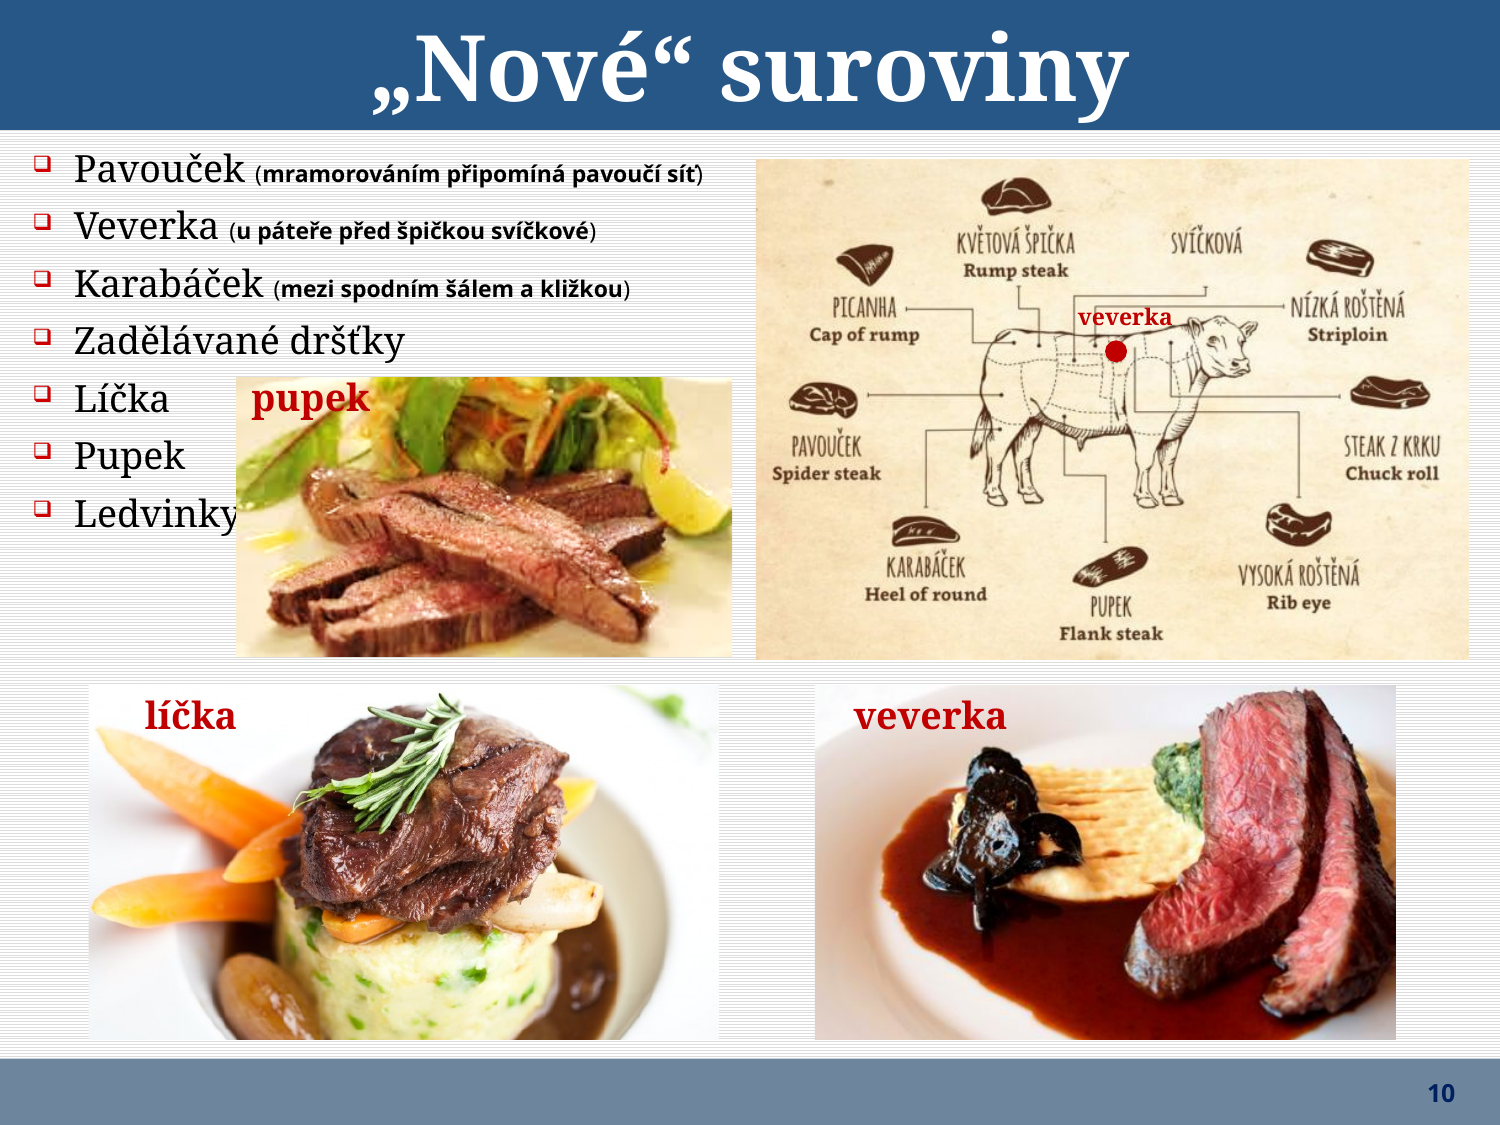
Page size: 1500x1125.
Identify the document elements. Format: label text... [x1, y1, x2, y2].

slide_number 10 [1328, 1070, 1471, 1125]
list Pavouček (mramorováním připomíná pavoučí síť) Veverka (u páteře před špičkou svíčkové) Karabáček (mezi spodním šálem a kližkou) Zadělávané dršťky Líčka Pupek Ledvinky [0, 137, 1500, 1035]
picture [235, 377, 733, 658]
picture [88, 684, 720, 1040]
text_box pupek [218, 366, 461, 431]
text_box „Nové“ suroviny [0, 0, 1500, 132]
picture [814, 684, 1397, 1040]
picture [755, 159, 1470, 661]
text_box [0, 1056, 1500, 1125]
